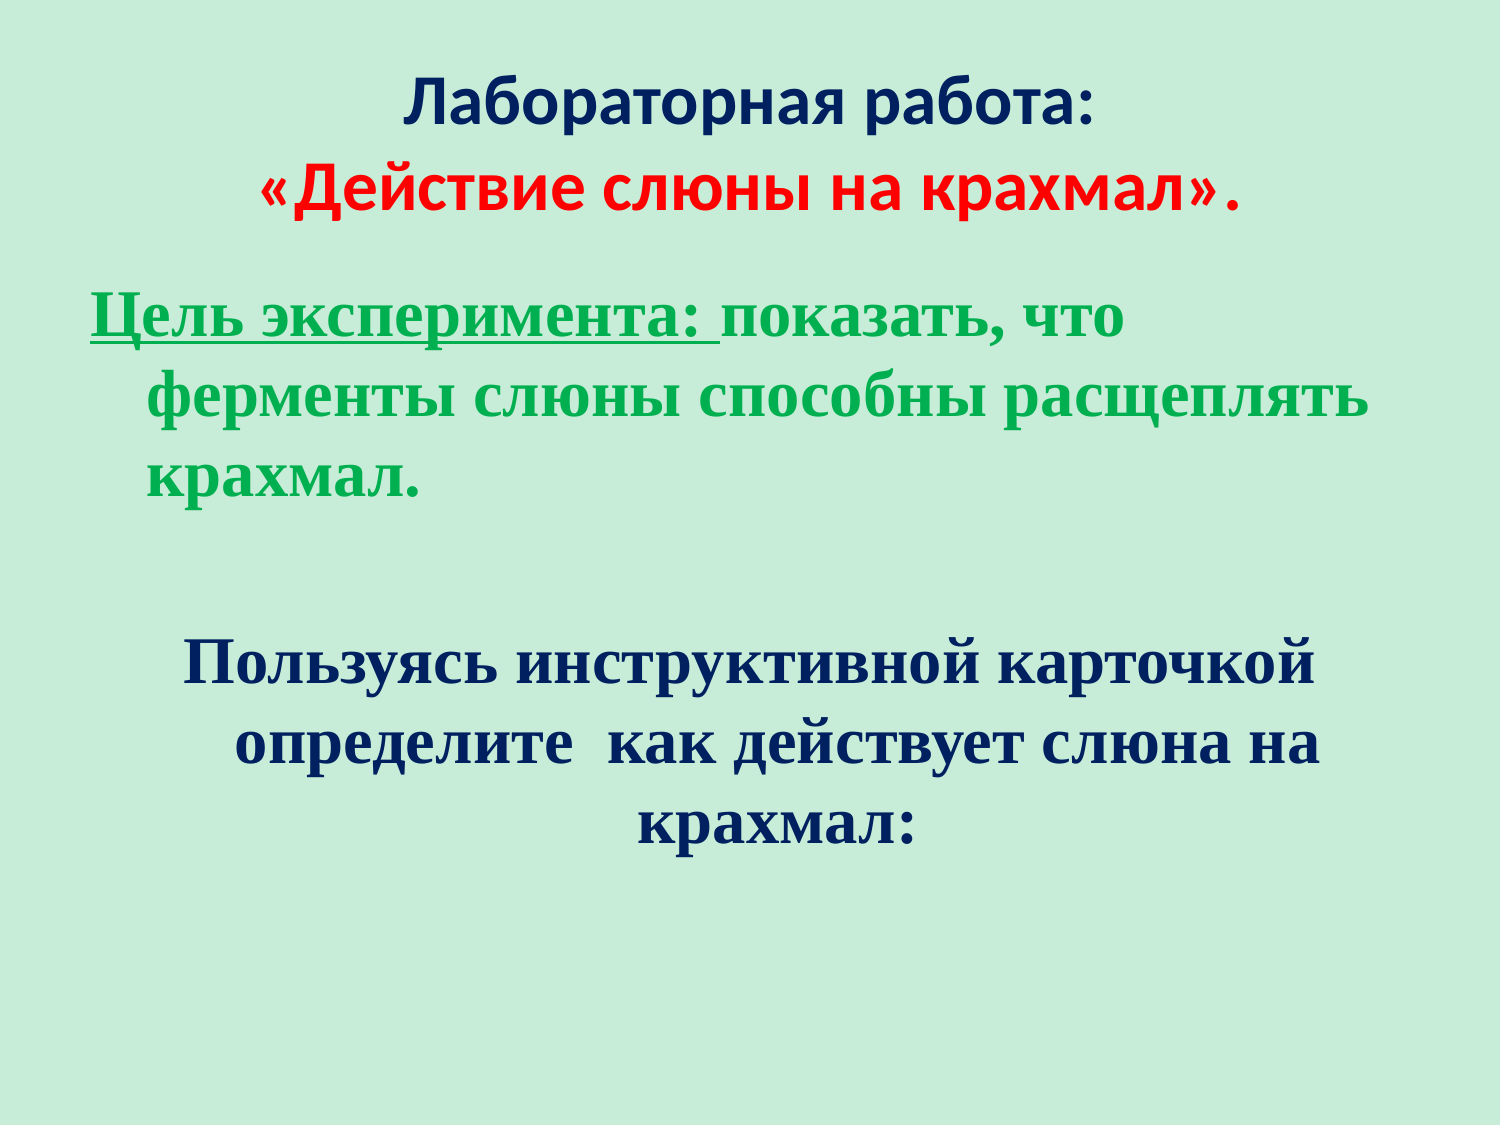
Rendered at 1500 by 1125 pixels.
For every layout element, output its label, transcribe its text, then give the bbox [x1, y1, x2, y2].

title Лабораторная работа: «Действие слюны на крахмал». [75, 45, 1425, 233]
list Цель эксперимента: показать, что ферменты слюны способны расщеплять крахмал. Пользуясь инструктивной карточкой определите как действует слюна на крахмал: [75, 262, 1425, 1005]
